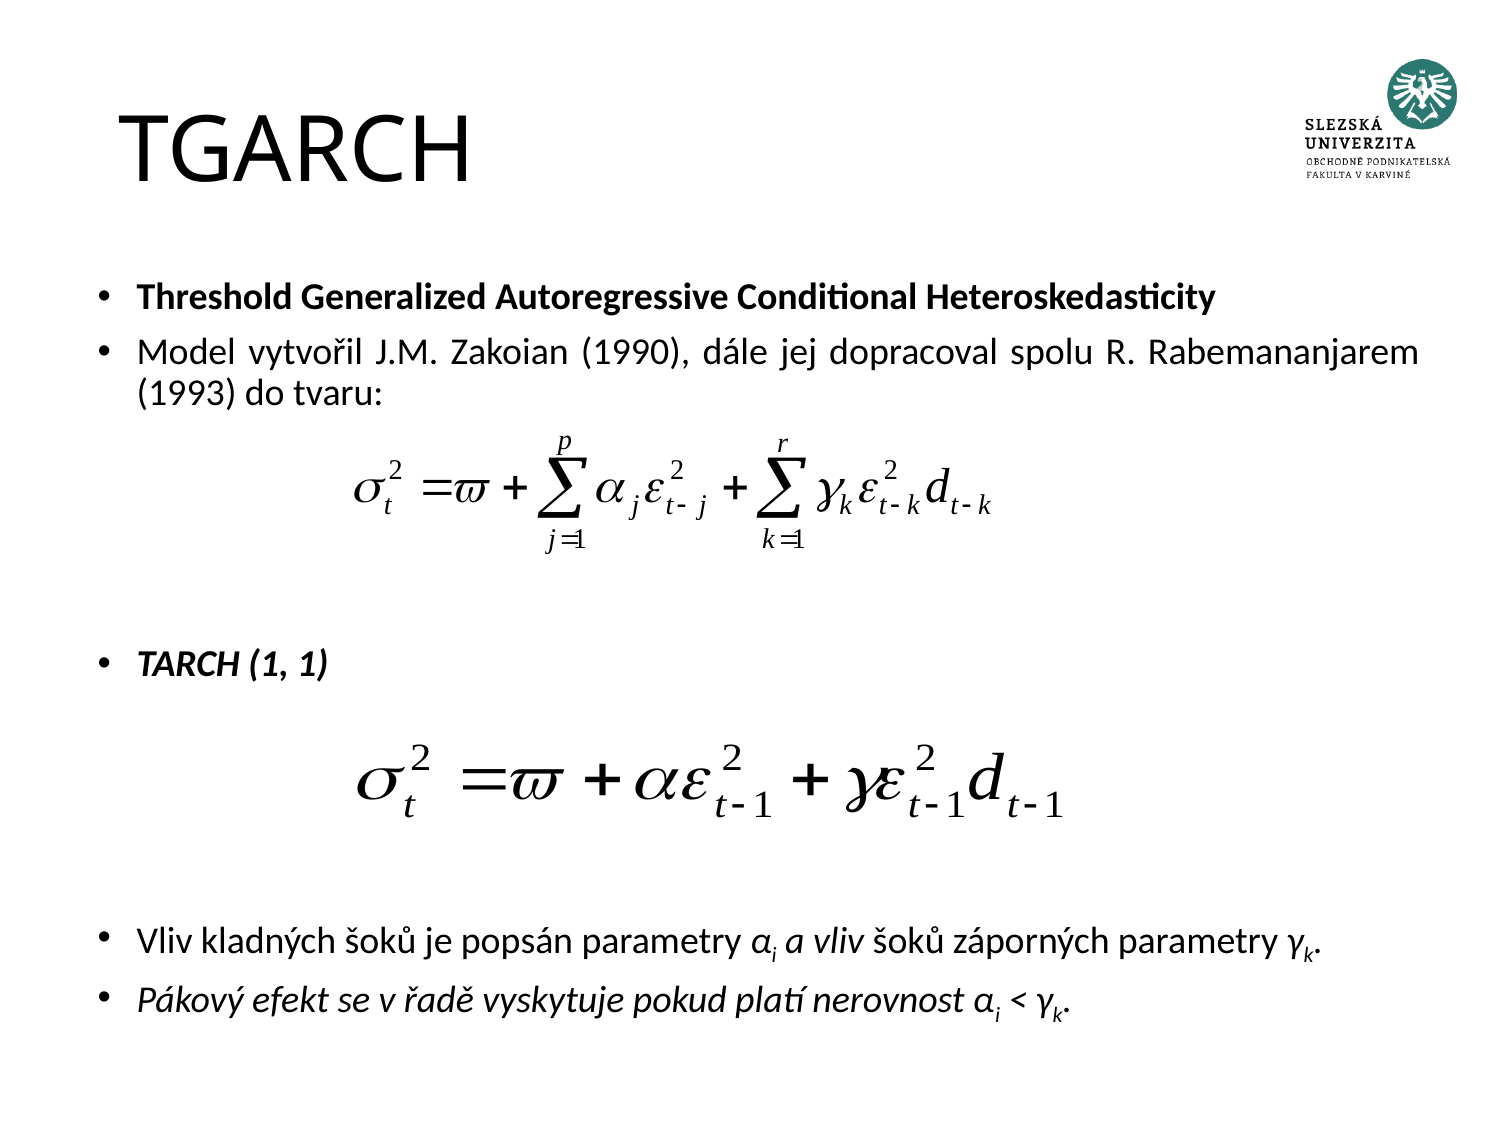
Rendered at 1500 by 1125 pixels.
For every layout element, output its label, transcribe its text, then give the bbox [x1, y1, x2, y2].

title TGARCH [103, 59, 1274, 245]
picture [1305, 59, 1457, 178]
list Threshold Generalized Autoregressive Conditional Heteroskedasticity Model vytvořil J.M. Zakoian (1990), dále jej dopracoval spolu R. Rabemananjarem (1993) do tvaru: TARCH (1, 1) Vliv kladných šoků je popsán parametry αi a vliv šoků záporných parametry γk. Pákový efekt se v řadě vyskytuje pokud platí nerovnost αi < γk. [82, 270, 1436, 1034]
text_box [346, 419, 1002, 564]
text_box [346, 727, 1078, 834]
